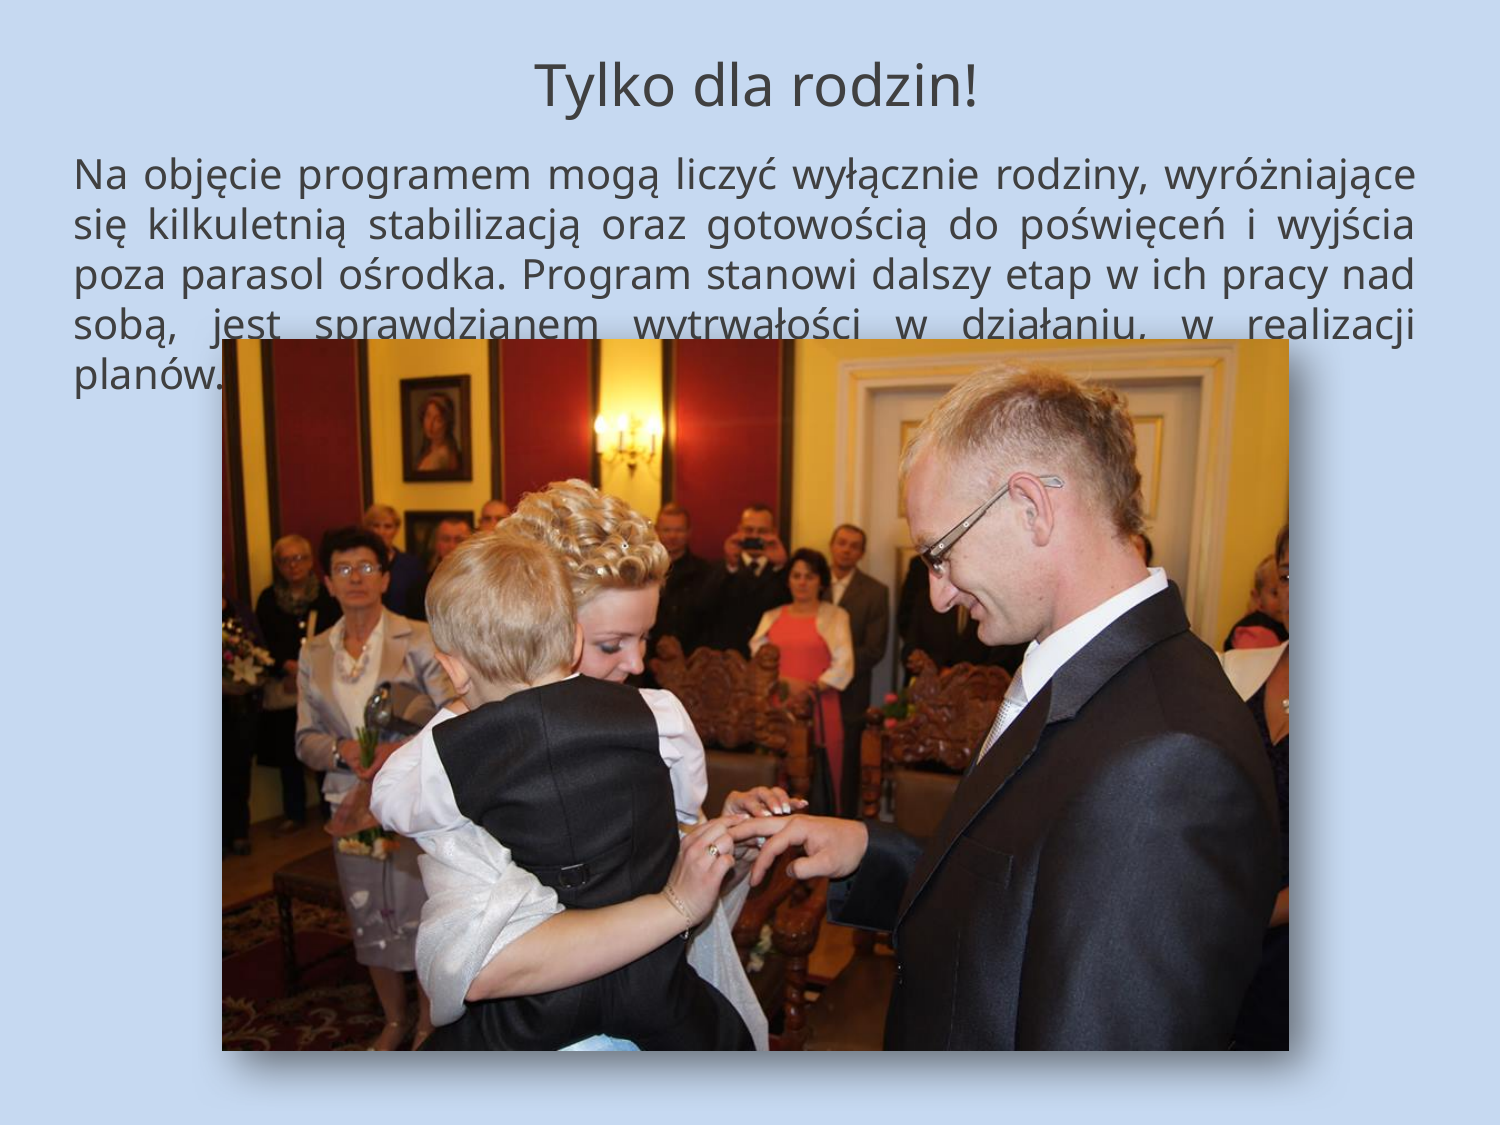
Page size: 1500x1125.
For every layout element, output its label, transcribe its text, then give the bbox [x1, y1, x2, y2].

title Tylko dla rodzin! [82, 35, 1432, 131]
list Na objęcie programem mogą liczyć wyłącznie rodziny, wyróżniające się kilkuletnią stabilizacją oraz gotowością do poświęceń i wyjścia poza parasol ośrodka. Program stanowi dalszy etap w ich pracy nad sobą, jest sprawdzianem wytrwałości w działaniu, w realizacji planów. [58, 140, 1432, 305]
picture [222, 339, 1290, 1052]
